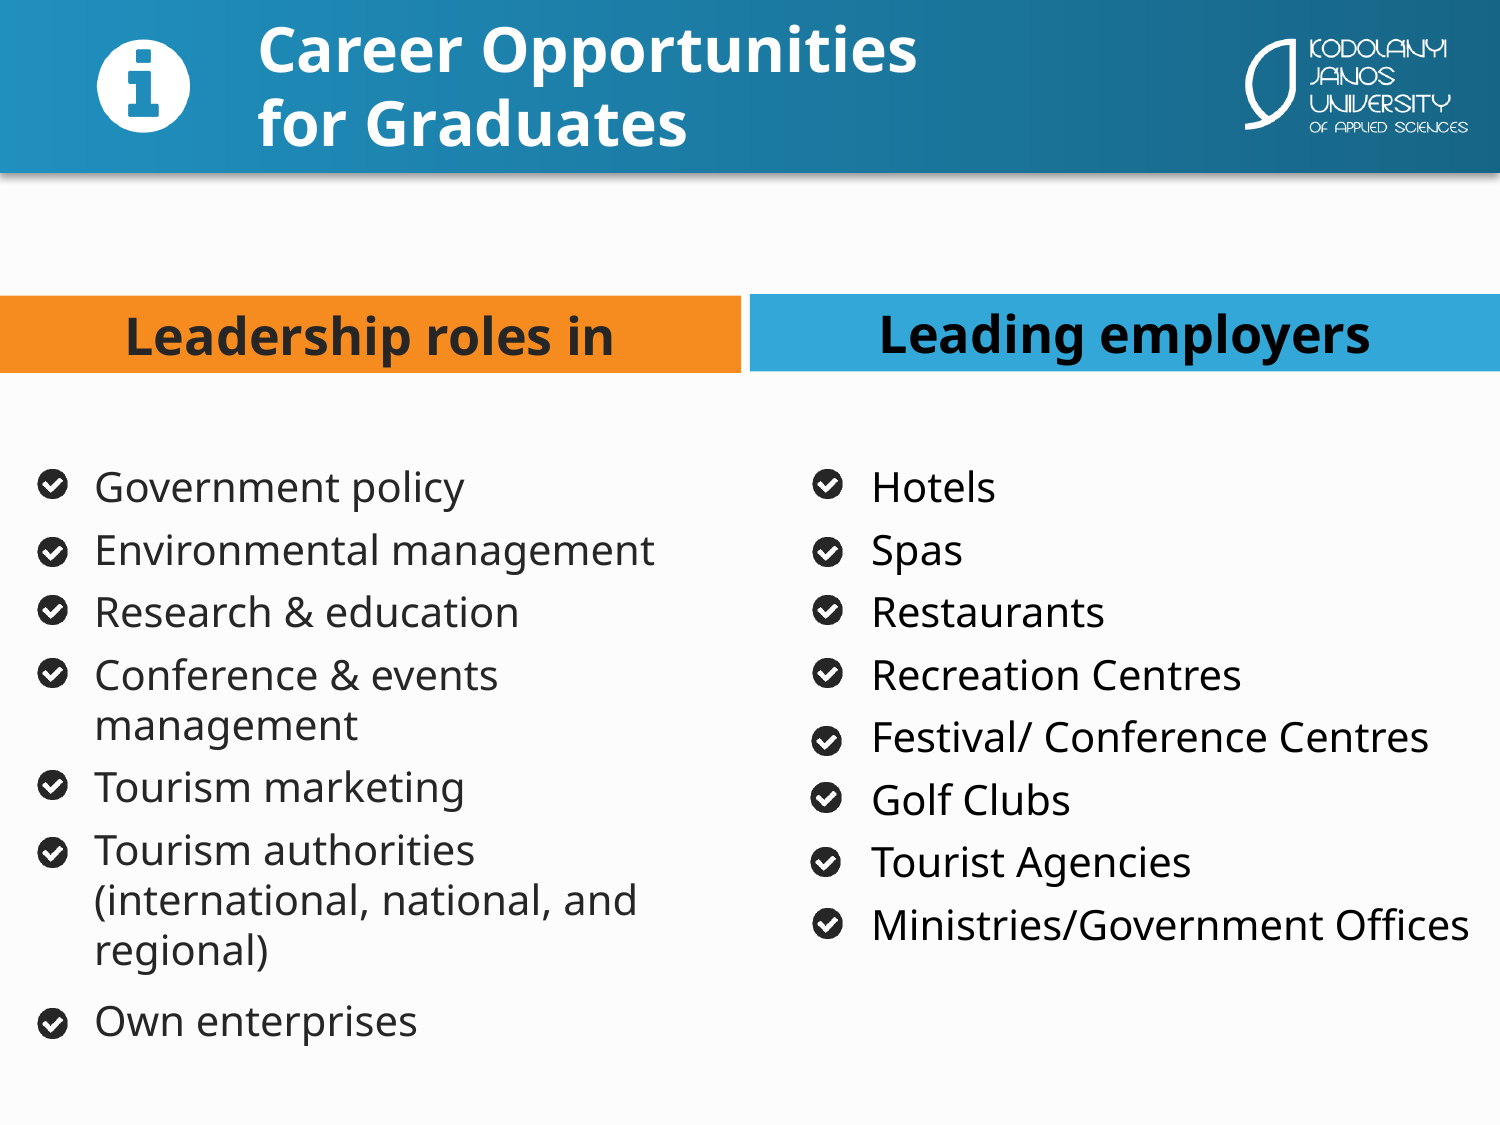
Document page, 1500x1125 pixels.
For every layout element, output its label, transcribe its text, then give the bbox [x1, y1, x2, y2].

picture [34, 532, 71, 569]
text_box [0, 0, 1500, 175]
picture [809, 591, 845, 628]
picture [33, 833, 70, 870]
title Career Opportunities for Graduates [242, 1, 1010, 168]
text_box Leadership roles in [0, 295, 742, 373]
list Government policy Environmental management Research & education Conference & events management Tourism marketing Tourism authorities (international, national, and regional) Own enterprises [79, 453, 703, 976]
picture [34, 654, 71, 690]
picture [88, 30, 199, 141]
picture [1215, 15, 1500, 168]
text_box Leading employers [749, 294, 1500, 372]
picture [809, 532, 845, 569]
picture [808, 465, 845, 501]
picture [807, 842, 844, 879]
picture [34, 766, 71, 802]
picture [807, 778, 844, 815]
picture [809, 654, 845, 690]
text_box Hotels Spas Restaurants Recreation Centres Festival/ Conference Centres Golf Clubs Tourist Agencies Ministries/Government Offices [856, 453, 1500, 957]
picture [33, 1004, 70, 1041]
picture [808, 904, 845, 941]
picture [34, 591, 71, 628]
picture [808, 721, 844, 758]
picture [33, 465, 70, 501]
